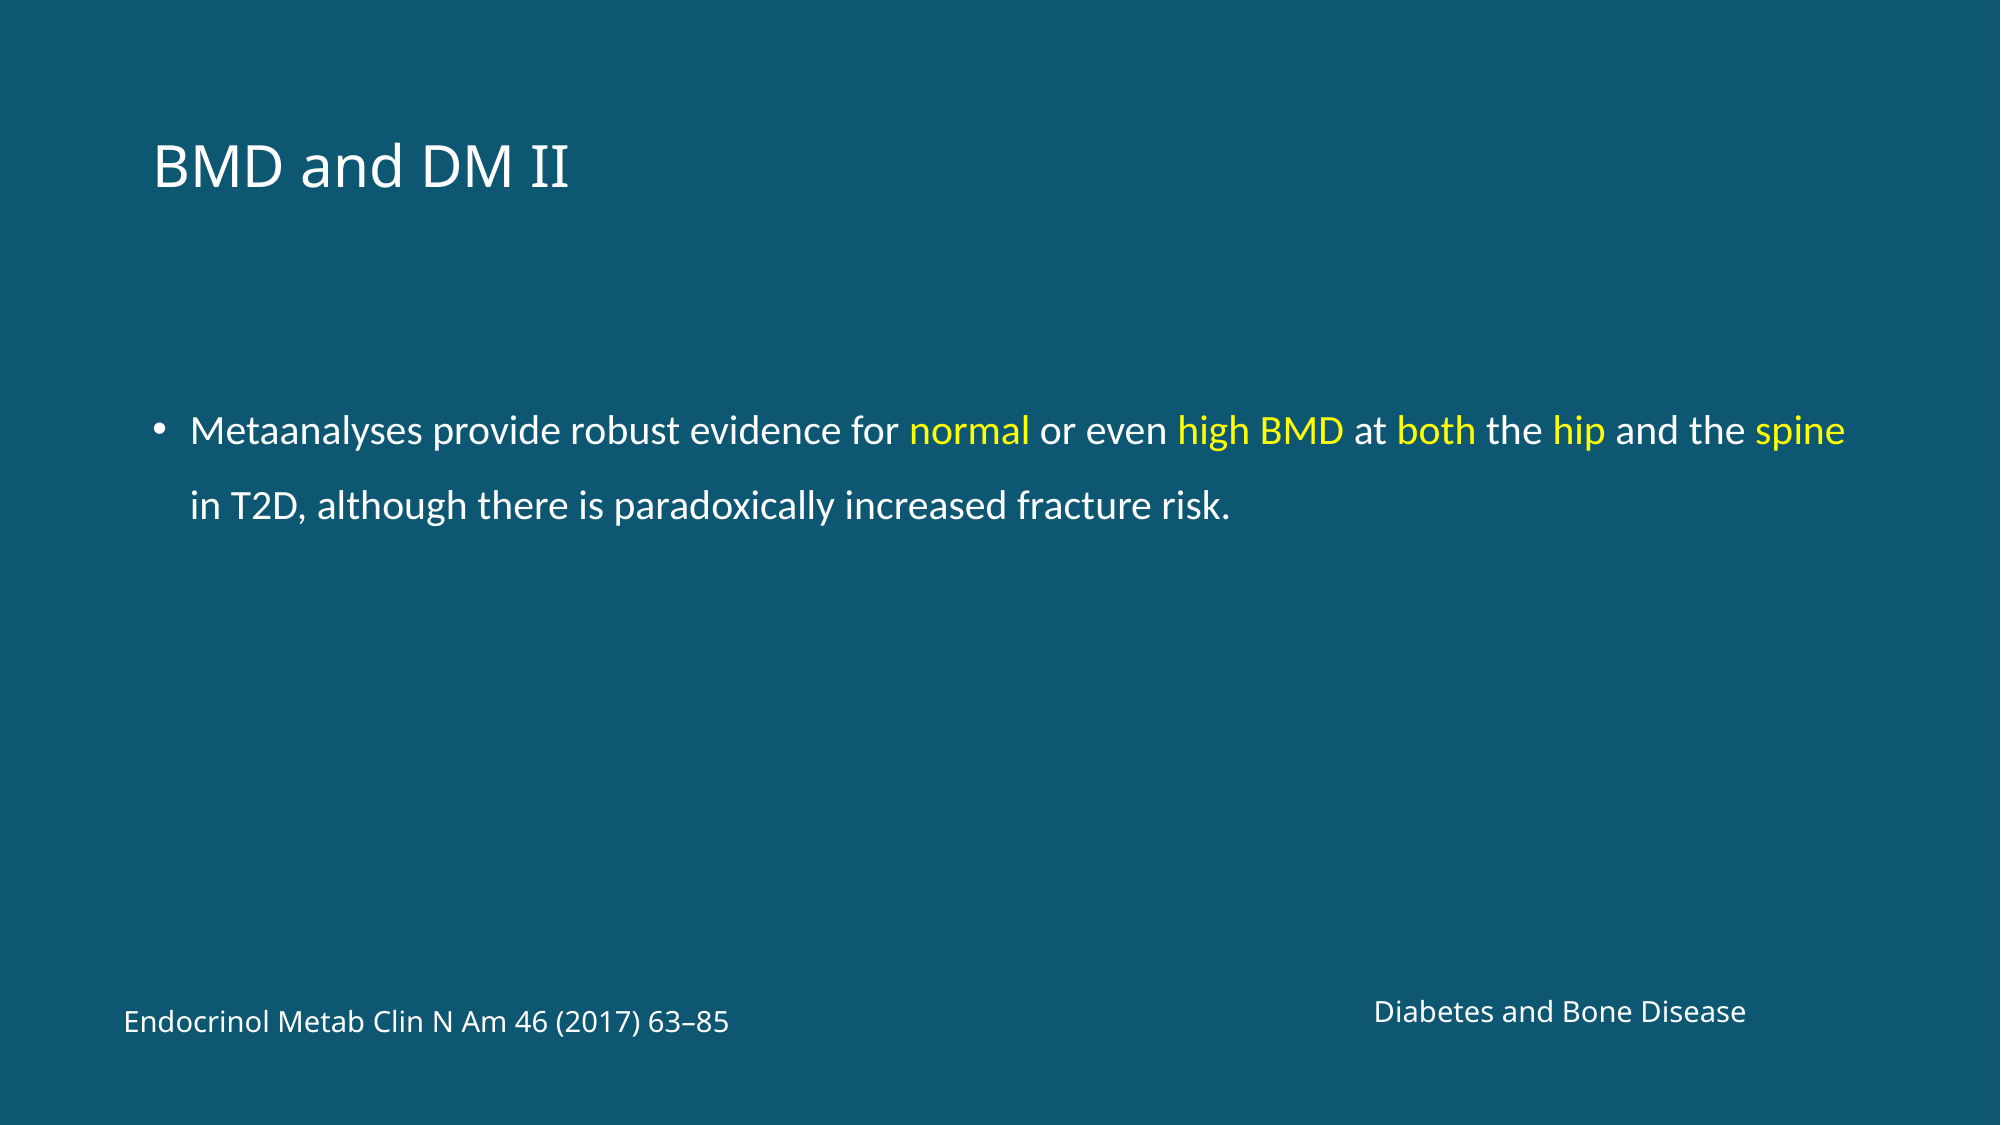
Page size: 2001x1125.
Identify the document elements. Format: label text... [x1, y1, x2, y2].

title BMD and DM II [137, 59, 1863, 278]
text_box Endocrinol Metab Clin N Am 46 (2017) 63–85 [108, 995, 745, 1046]
text_box Diabetes and Bone Disease [1358, 985, 1762, 1036]
list Metaanalyses provide robust evidence for normal or even high BMD at both the hip and the spine in T2D, although there is paradoxically increased fracture risk. [137, 299, 1863, 1014]
